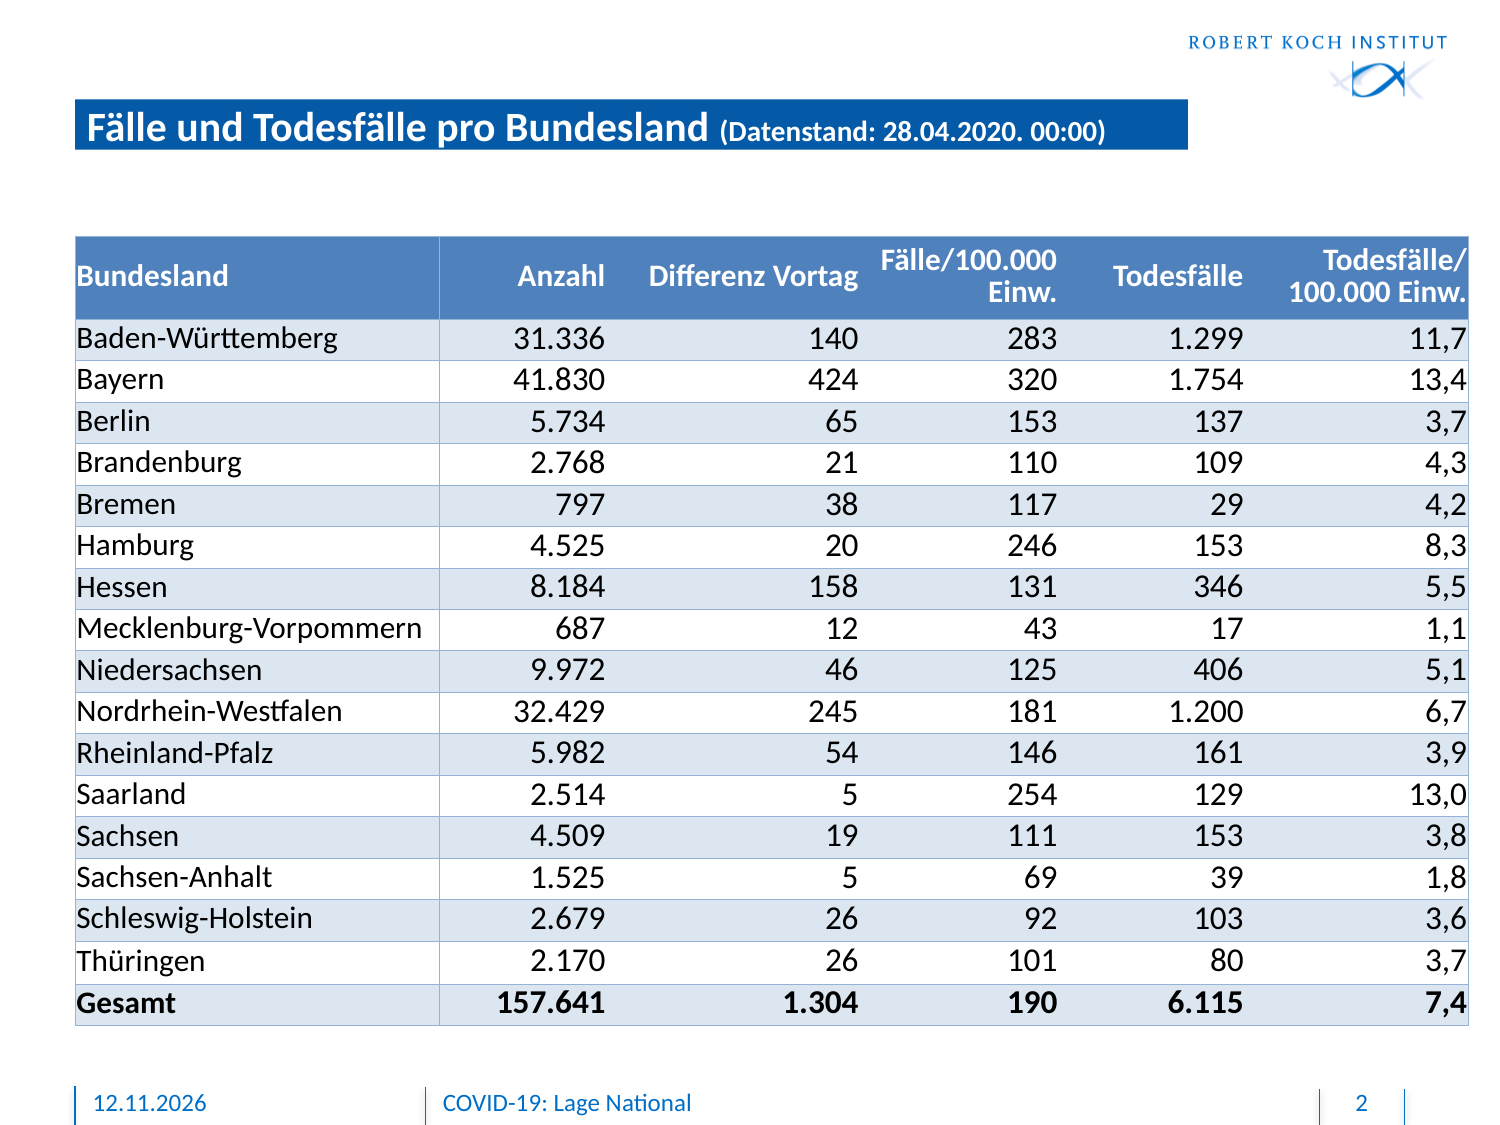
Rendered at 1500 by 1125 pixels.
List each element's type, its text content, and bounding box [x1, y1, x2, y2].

table_cell 32.429 [440, 693, 607, 733]
table_cell 245 [607, 693, 860, 733]
table_cell 20 [607, 527, 860, 568]
table_cell 13,4 [1245, 361, 1468, 402]
table_cell 3,9 [1245, 734, 1468, 775]
table_cell 283 [860, 320, 1059, 360]
table_cell 254 [860, 776, 1059, 816]
table_cell Niedersachsen [76, 651, 439, 692]
table_cell 1.525 [440, 859, 607, 899]
picture [1182, 29, 1454, 109]
table_cell 5,1 [1245, 651, 1468, 692]
table_cell 4.525 [440, 527, 607, 568]
table_cell 111 [860, 817, 1059, 858]
table_cell 38 [607, 486, 860, 526]
title Fälle und Todesfälle pro Bundesland (Datenstand: 28.04.2020. 00:00) [75, 99, 1188, 150]
table_cell 146 [860, 734, 1059, 775]
table_cell Brandenburg [76, 444, 439, 485]
table_cell 140 [607, 320, 860, 360]
table_cell 1.304 [607, 985, 860, 1025]
table_cell Nordrhein-Westfalen [76, 693, 439, 733]
table_cell 2.170 [440, 942, 607, 984]
table_cell 3,6 [1245, 900, 1468, 941]
table_header Anzahl [440, 237, 607, 319]
table_cell Hessen [76, 569, 439, 609]
table_cell 101 [860, 942, 1059, 984]
slide_number 2 [1321, 1086, 1403, 1119]
table_cell 2.514 [440, 776, 607, 816]
table_cell 117 [860, 486, 1059, 526]
table_cell 41.830 [440, 361, 607, 402]
table_cell Hamburg [76, 527, 439, 568]
table_cell 8.184 [440, 569, 607, 609]
table_cell 6,7 [1245, 693, 1468, 733]
table_cell 4,3 [1245, 444, 1468, 485]
table_cell 80 [1059, 942, 1245, 984]
table_cell Bayern [76, 361, 439, 402]
table_cell 7,4 [1245, 985, 1468, 1025]
table_cell 21 [607, 444, 860, 485]
table_cell 424 [607, 361, 860, 402]
table_cell 153 [860, 403, 1059, 443]
table_cell 110 [860, 444, 1059, 485]
table_cell Rheinland-Pfalz [76, 734, 439, 775]
table_cell 1,8 [1245, 859, 1468, 899]
table_cell 17 [1059, 610, 1245, 650]
table_cell 158 [607, 569, 860, 609]
table_cell 161 [1059, 734, 1245, 775]
table_cell 92 [860, 900, 1059, 941]
table_cell 125 [860, 651, 1059, 692]
table_cell 181 [860, 693, 1059, 733]
table_cell 65 [607, 403, 860, 443]
table_cell Saarland [76, 776, 439, 816]
table_cell 153 [1059, 527, 1245, 568]
table_cell 406 [1059, 651, 1245, 692]
table_cell Mecklenburg-Vorpommern [76, 610, 439, 650]
table_cell 31.336 [440, 320, 607, 360]
table_cell 3,7 [1245, 942, 1468, 984]
table_cell 54 [607, 734, 860, 775]
table_cell 2.679 [440, 900, 607, 941]
table_cell Bremen [76, 486, 439, 526]
table_cell 131 [860, 569, 1059, 609]
table_cell 797 [440, 486, 607, 526]
table_cell Sachsen-Anhalt [76, 859, 439, 899]
table_cell 157.641 [440, 985, 607, 1025]
table_cell 29 [1059, 486, 1245, 526]
table_cell 1.754 [1059, 361, 1245, 402]
table_cell 5.734 [440, 403, 607, 443]
table_cell 4,2 [1245, 486, 1468, 526]
table_cell Gesamt [76, 985, 439, 1025]
table_cell 5 [607, 859, 860, 899]
table_cell 3,7 [1245, 403, 1468, 443]
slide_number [92, 1086, 398, 1119]
table_cell 346 [1059, 569, 1245, 609]
table_cell 5,5 [1245, 569, 1468, 609]
table_cell 8,3 [1245, 527, 1468, 568]
table_cell 13,0 [1245, 776, 1468, 816]
table_header Fälle/100.000 Einw. [860, 237, 1059, 319]
table_cell 137 [1059, 403, 1245, 443]
table_header Todesfälle/ 100.000 Einw. [1245, 237, 1468, 319]
table_cell 26 [607, 900, 860, 941]
table_cell 39 [1059, 859, 1245, 899]
table_cell 2.768 [440, 444, 607, 485]
table_cell 26 [607, 942, 860, 984]
table_cell Schleswig-Holstein [76, 900, 439, 941]
table_cell 190 [860, 985, 1059, 1025]
table_cell 5.982 [440, 734, 607, 775]
table_cell 11,7 [1245, 320, 1468, 360]
table_cell Sachsen [76, 817, 439, 858]
table_cell 5 [607, 776, 860, 816]
table_cell Thüringen [76, 942, 439, 984]
table_cell 1.200 [1059, 693, 1245, 733]
table_cell 153 [1059, 817, 1245, 858]
table_cell Baden-Württemberg [76, 320, 439, 360]
table_cell 1,1 [1245, 610, 1468, 650]
table_header Bundesland [76, 237, 439, 319]
table_cell 69 [860, 859, 1059, 899]
table_cell 46 [607, 651, 860, 692]
table_cell 320 [860, 361, 1059, 402]
table_cell 43 [860, 610, 1059, 650]
table_cell 687 [440, 610, 607, 650]
table_cell 4.509 [440, 817, 607, 858]
table_cell 1.299 [1059, 320, 1245, 360]
table_cell 246 [860, 527, 1059, 568]
table_cell 6.115 [1059, 985, 1245, 1025]
table_header Todesfälle [1059, 237, 1245, 319]
table_cell 129 [1059, 776, 1245, 816]
footer COVID-19: Lage National [442, 1086, 1293, 1119]
table_cell 103 [1059, 900, 1245, 941]
table_cell 9.972 [440, 651, 607, 692]
table_cell 109 [1059, 444, 1245, 485]
table_cell 19 [607, 817, 860, 858]
table_cell 12 [607, 610, 860, 650]
table_cell Berlin [76, 403, 439, 443]
table_cell 3,8 [1245, 817, 1468, 858]
table_header Differenz Vortag [607, 237, 860, 319]
